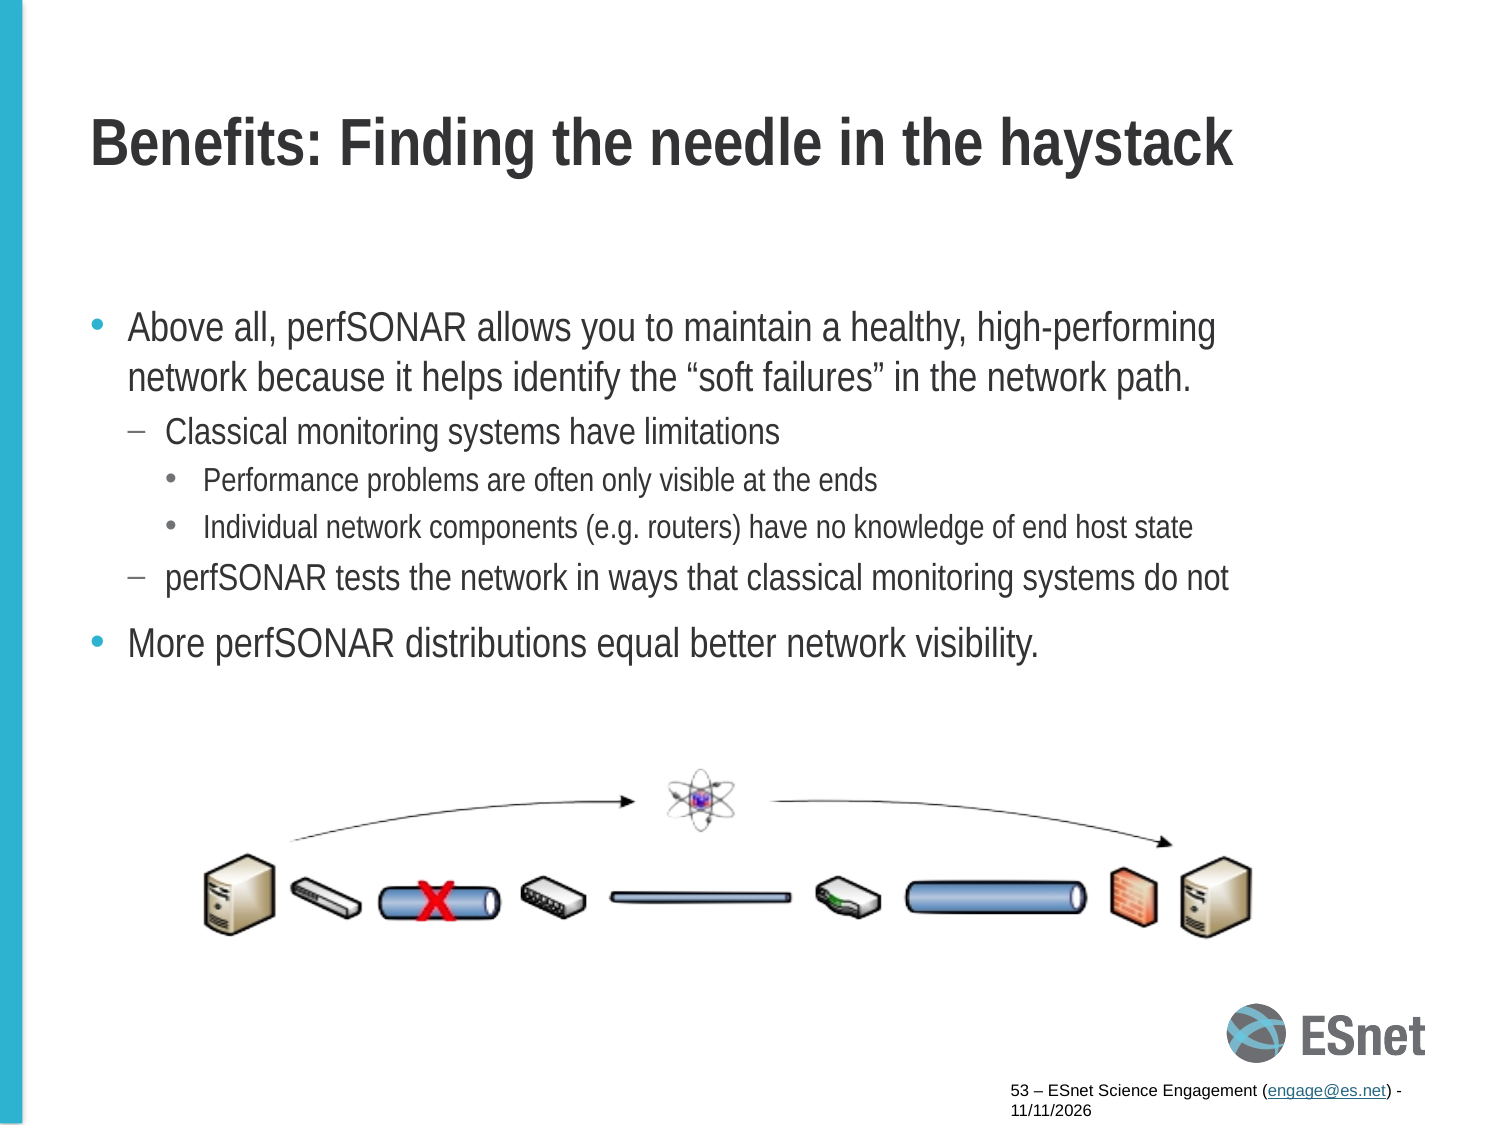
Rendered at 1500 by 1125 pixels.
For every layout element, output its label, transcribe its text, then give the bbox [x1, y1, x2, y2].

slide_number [995, 1084, 1485, 1115]
picture [148, 722, 1425, 1063]
list Above all, perfSONAR allows you to maintain a healthy, high-performing network because it helps identify the “soft failures” in the network path. Classical monitoring systems have limitations Performance problems are often only visible at the ends Individual network components (e.g. routers) have no knowledge of end host state perfSONAR tests the network in ways that classical monitoring systems do not More perfSONAR distributions equal better network visibility. [75, 291, 1344, 755]
title Benefits: Finding the needle in the haystack [75, 45, 1425, 233]
